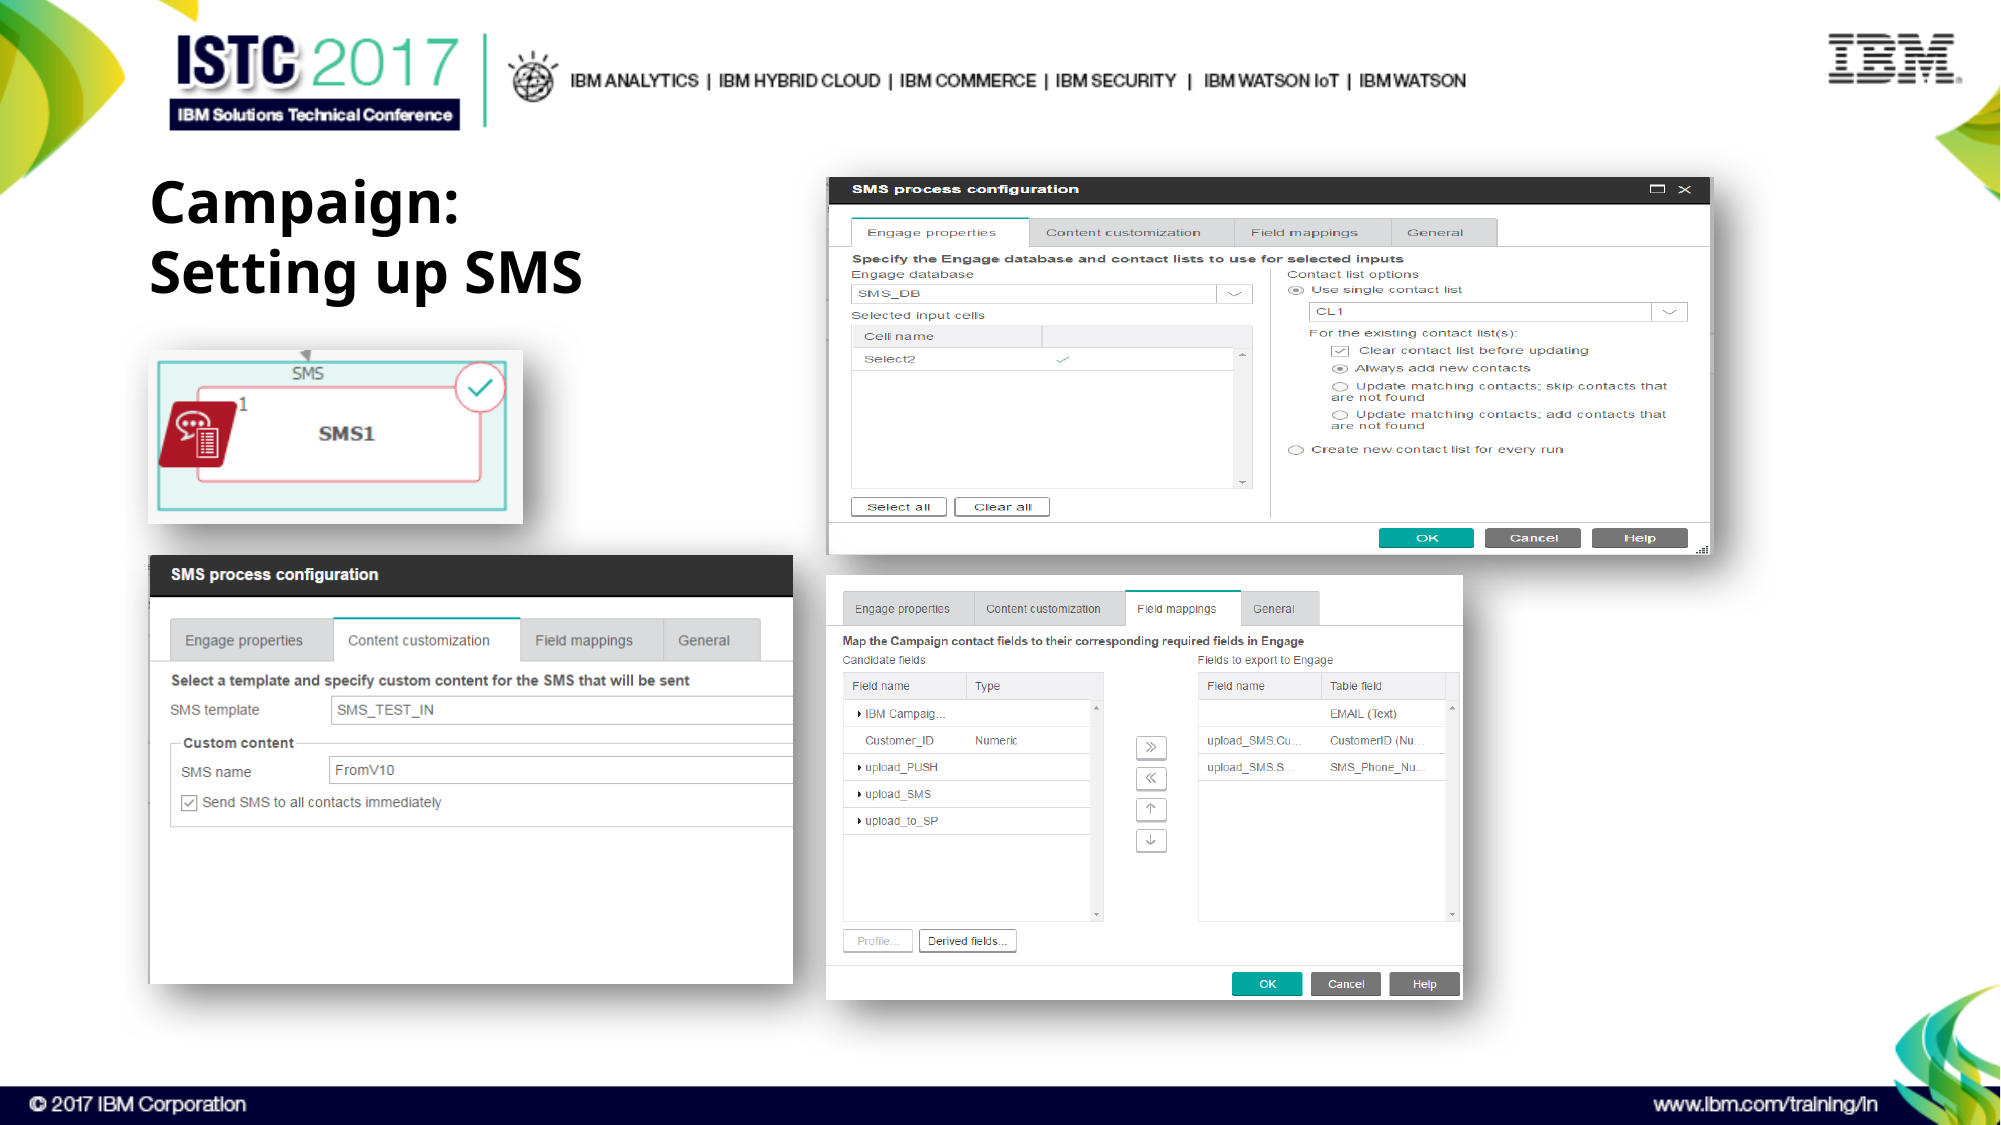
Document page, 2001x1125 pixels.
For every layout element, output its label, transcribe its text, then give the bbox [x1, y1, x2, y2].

picture [0, 0, 2001, 1125]
text_box Campaign: Setting up SMS [134, 157, 1159, 263]
